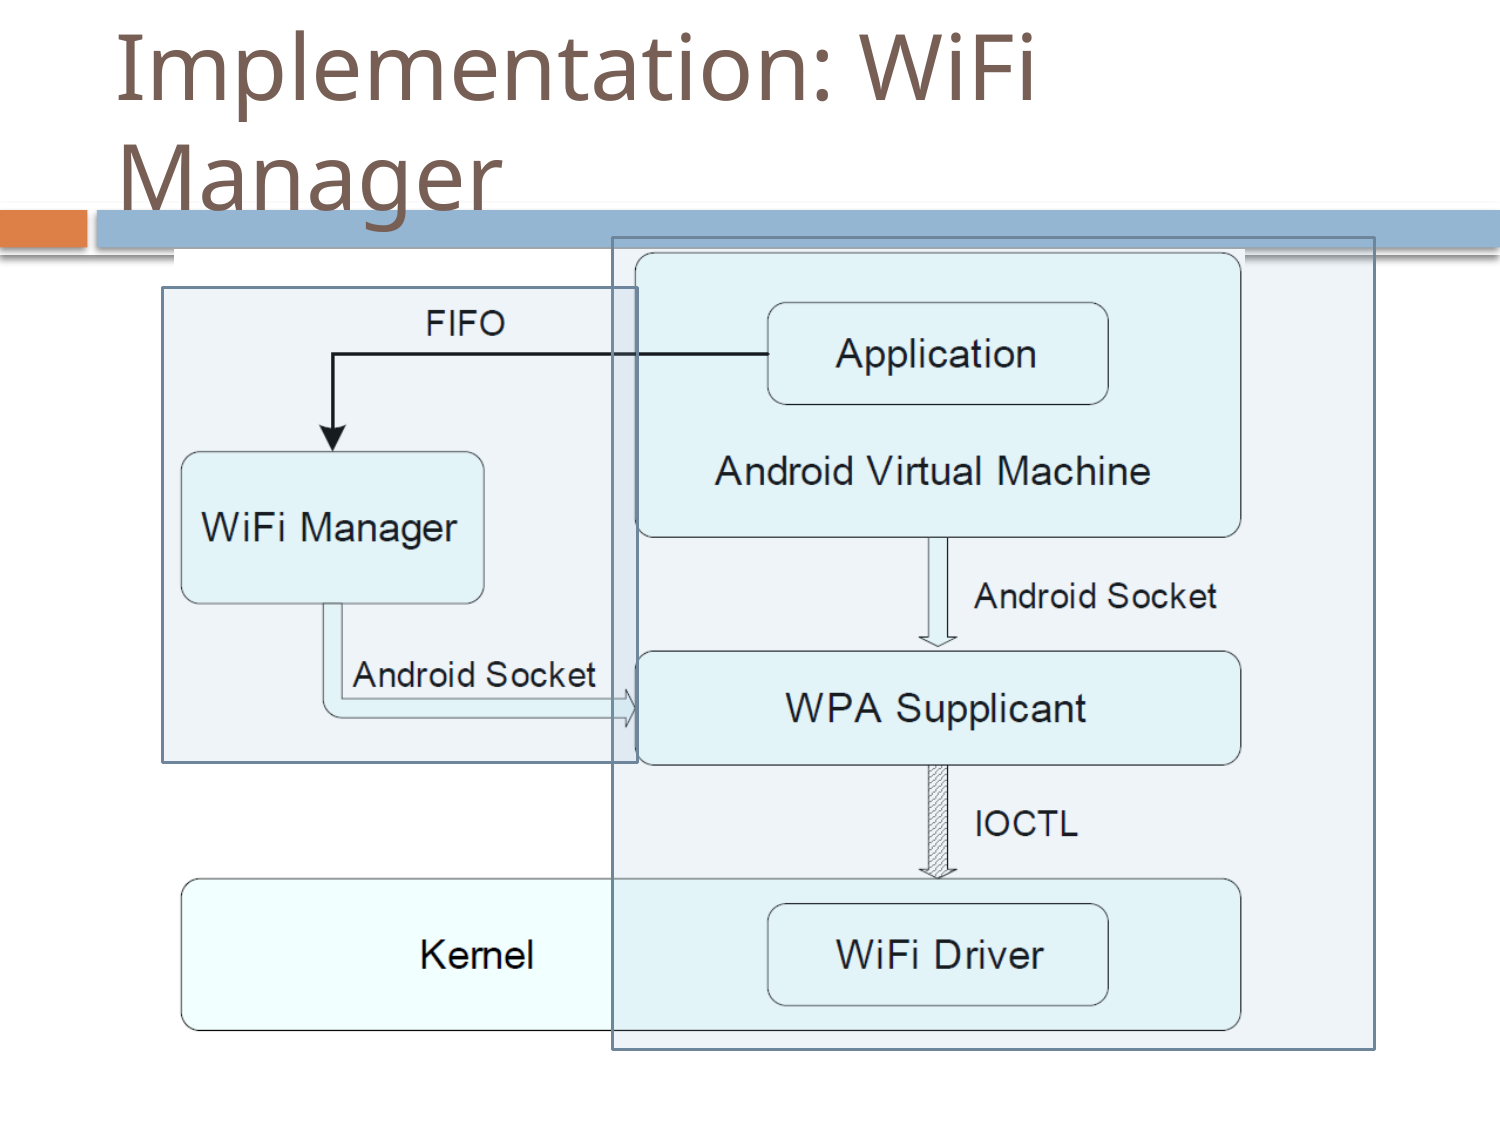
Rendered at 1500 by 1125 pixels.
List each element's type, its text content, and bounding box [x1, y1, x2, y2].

text_box [161, 286, 168, 764]
title Implementation: WiFi Manager [100, 37, 1438, 200]
text_box [611, 236, 1376, 1051]
picture [174, 249, 1246, 1037]
